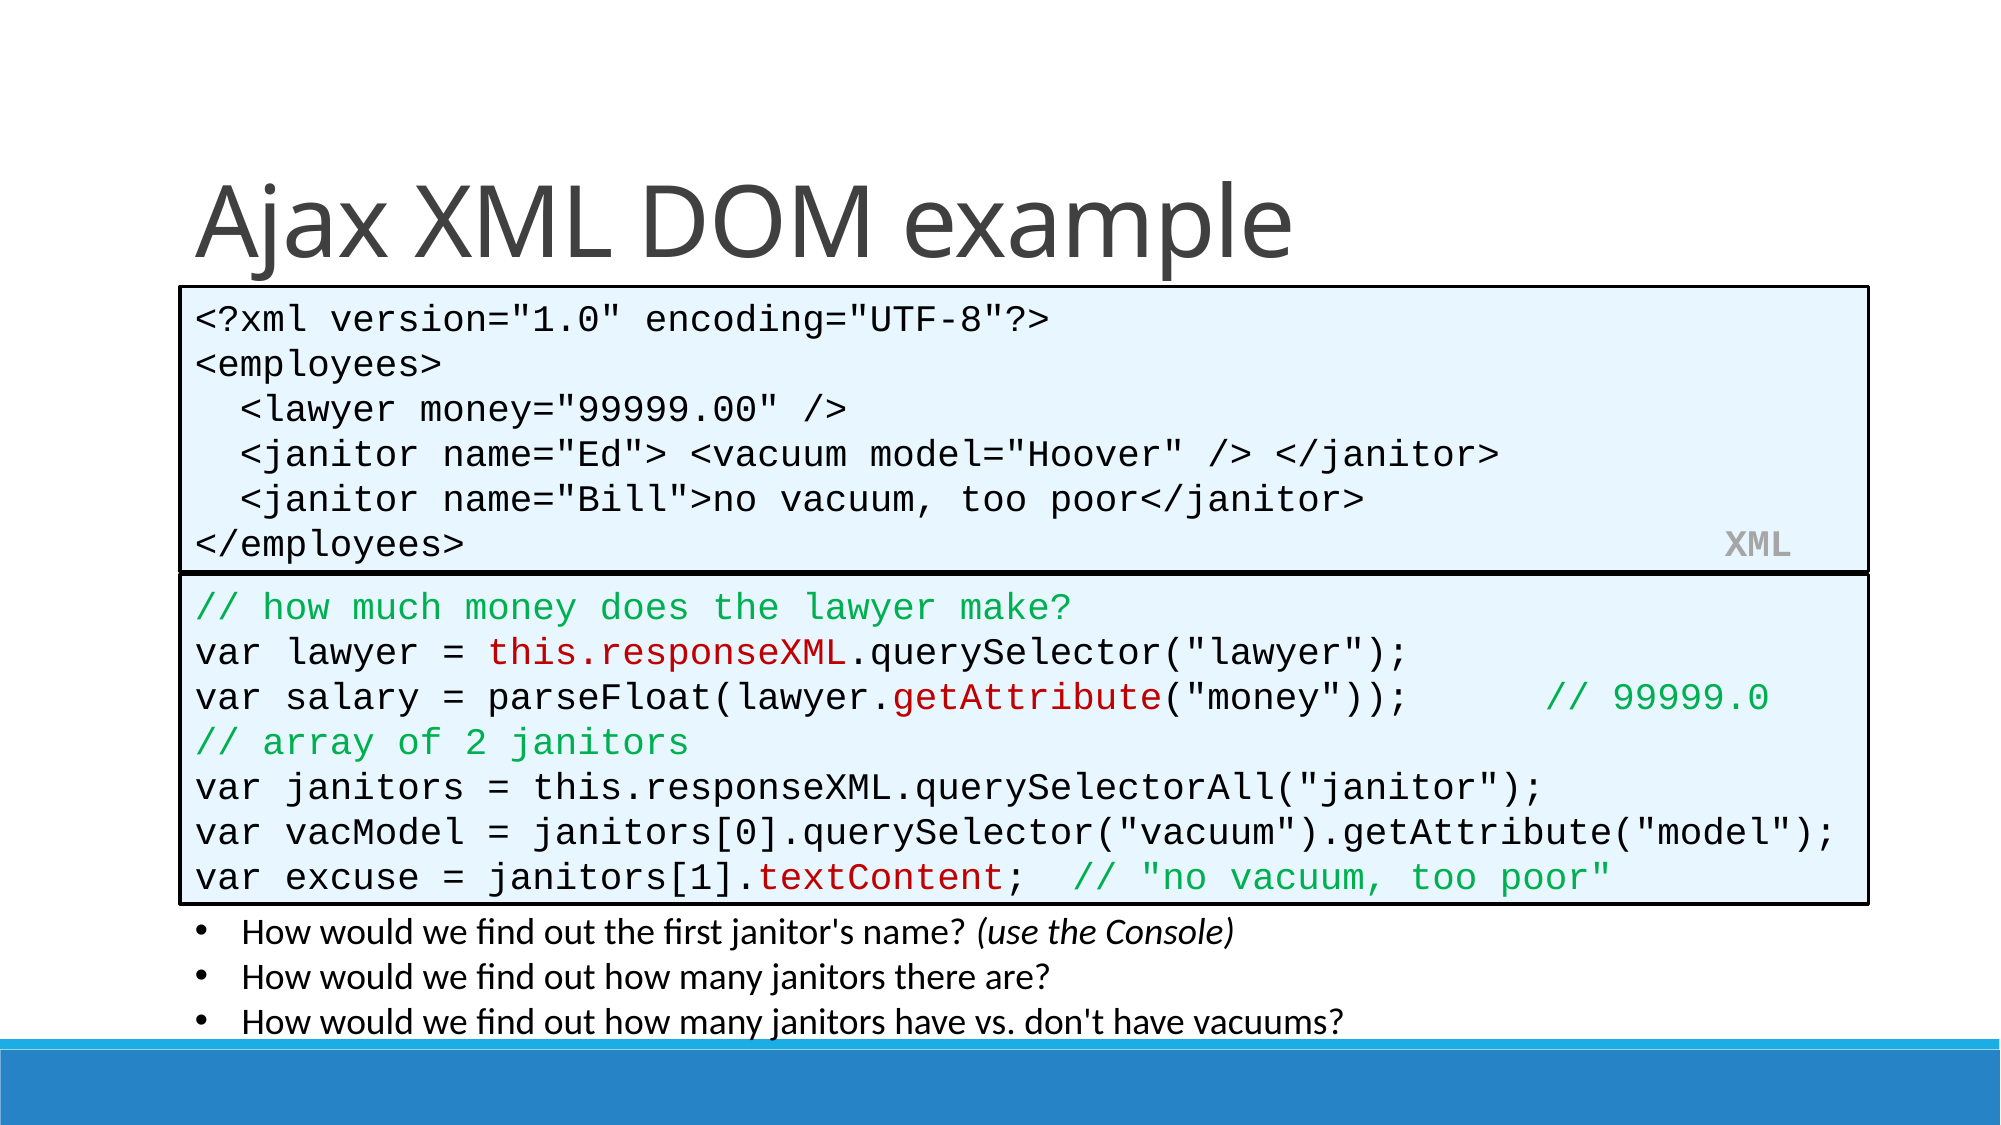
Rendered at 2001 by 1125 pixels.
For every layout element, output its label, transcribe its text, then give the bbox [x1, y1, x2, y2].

text_box // how much money does the lawyer make? var lawyer = this.responseXML.querySelector("lawyer"); var salary = parseFloat(lawyer.getAttribute("money")); // 99999.0 // array of 2 janitors var janitors = this.responseXML.querySelectorAll("janitor"); var vacModel = janitors[0].querySelector("vacuum").getAttribute("model"); var excuse = janitors[1].textContent; // "no vacuum, too poor" [179, 574, 1869, 899]
text_box <?xml version="1.0" encoding="UTF-8"?> <employees> <lawyer money="99999.00" /> <janitor name="Ed"> <vacuum model="Hoover" /> </janitor> <janitor name="Bill">no vacuum, too poor</janitor> </employees> XML [179, 286, 1869, 572]
text_box How would we find out the first janitor's name? (use the Console) How would we find out how many janitors there are? How would we find out how many janitors have vs. don't have vacuums? [179, 899, 1869, 1050]
title Ajax XML DOM example [180, 47, 1830, 285]
